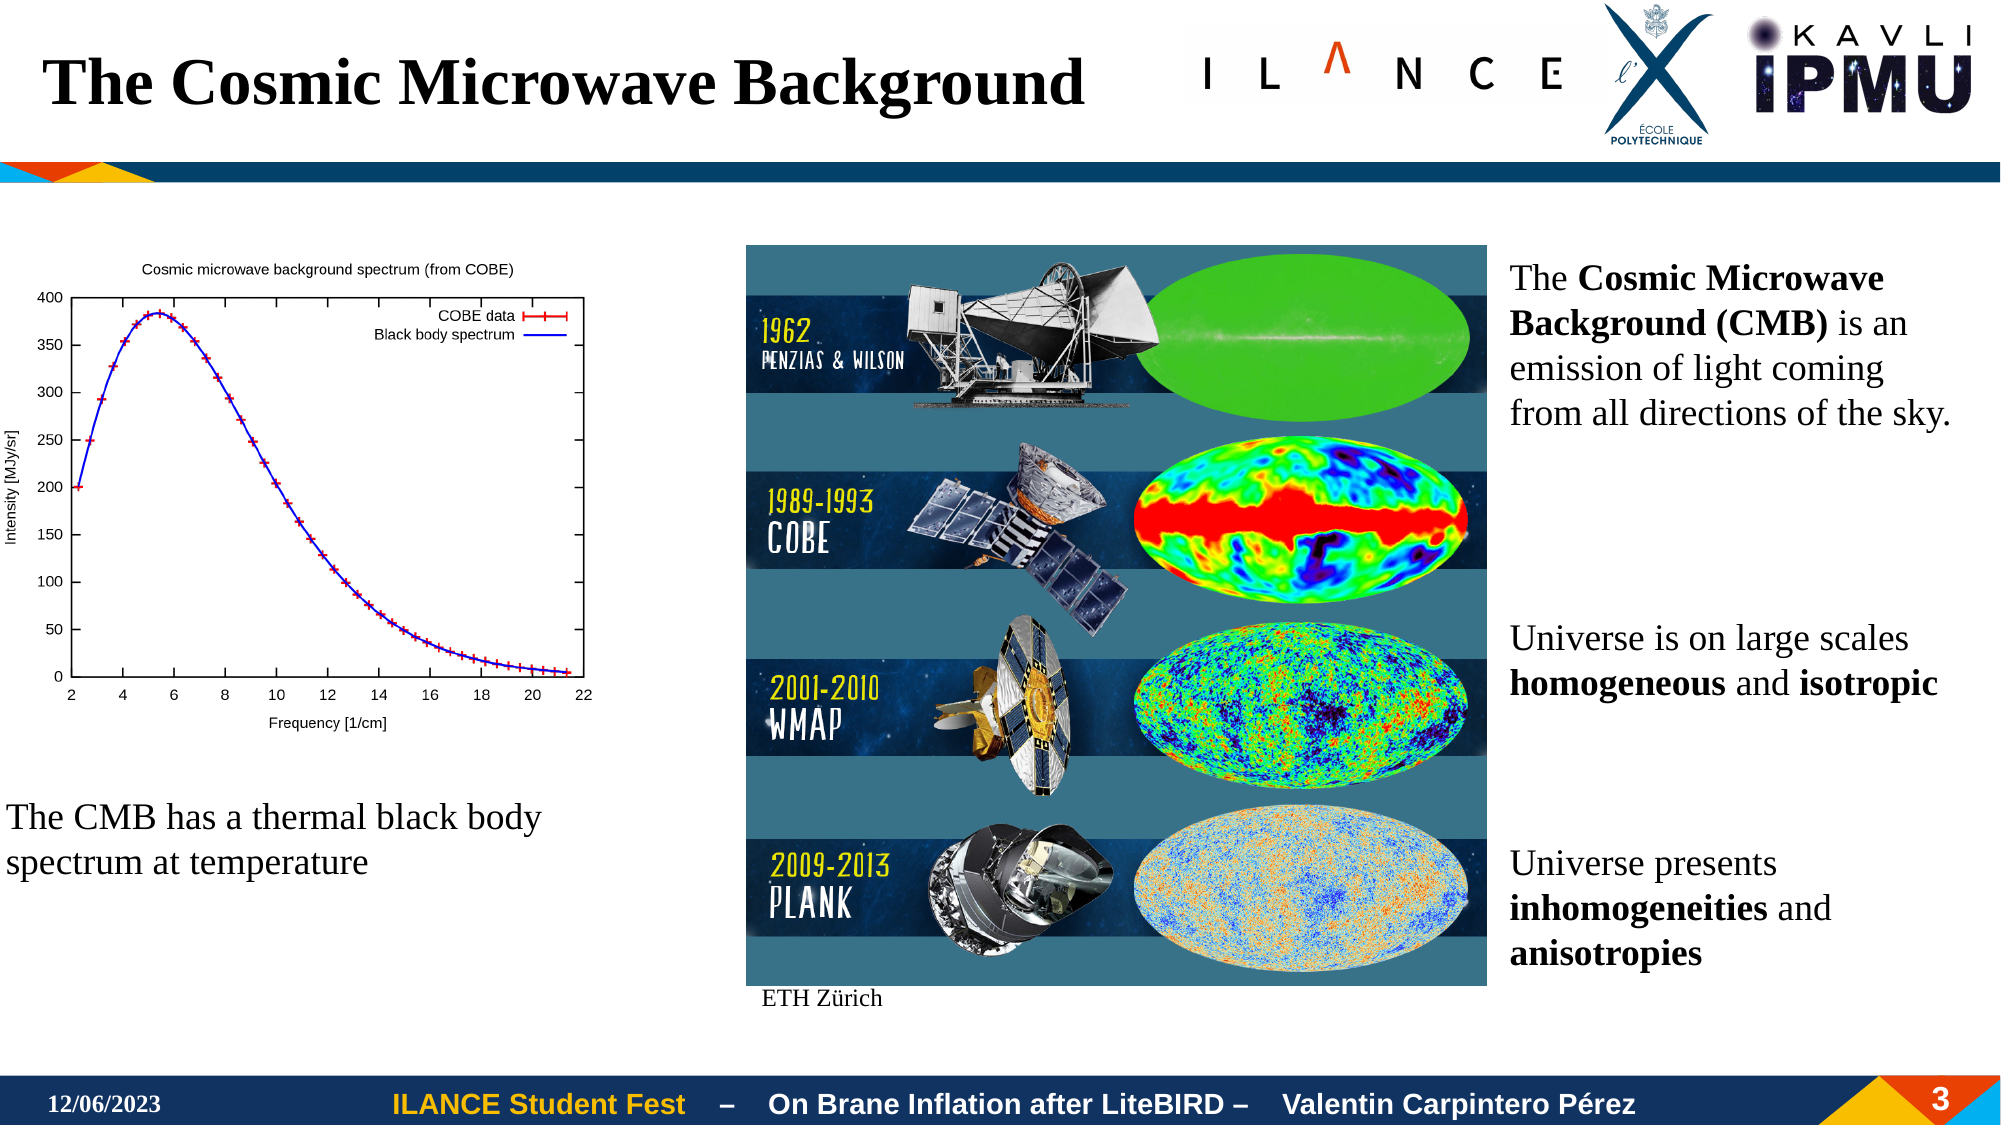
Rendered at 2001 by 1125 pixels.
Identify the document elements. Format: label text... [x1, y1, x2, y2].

title The Cosmic Microwave Background [27, 9, 1164, 156]
text_box ETH Zürich [746, 986, 1224, 1019]
picture [1182, 0, 1979, 151]
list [0, 242, 605, 736]
text_box The Cosmic Microwave Background (CMB) is an emission of light coming from all directions of the sky. Universe is on large scales homogeneous and isotropic Universe presents inhomogeneities and anisotropies [1494, 245, 1980, 1026]
footer ILANCE Student Fest – On Brane Inflation after LiteBIRD – Valentin Carpintero Pérez [366, 1075, 1664, 1125]
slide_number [32, 1076, 235, 1125]
picture [746, 245, 1487, 986]
slide_number 3 [1849, 1072, 1966, 1123]
